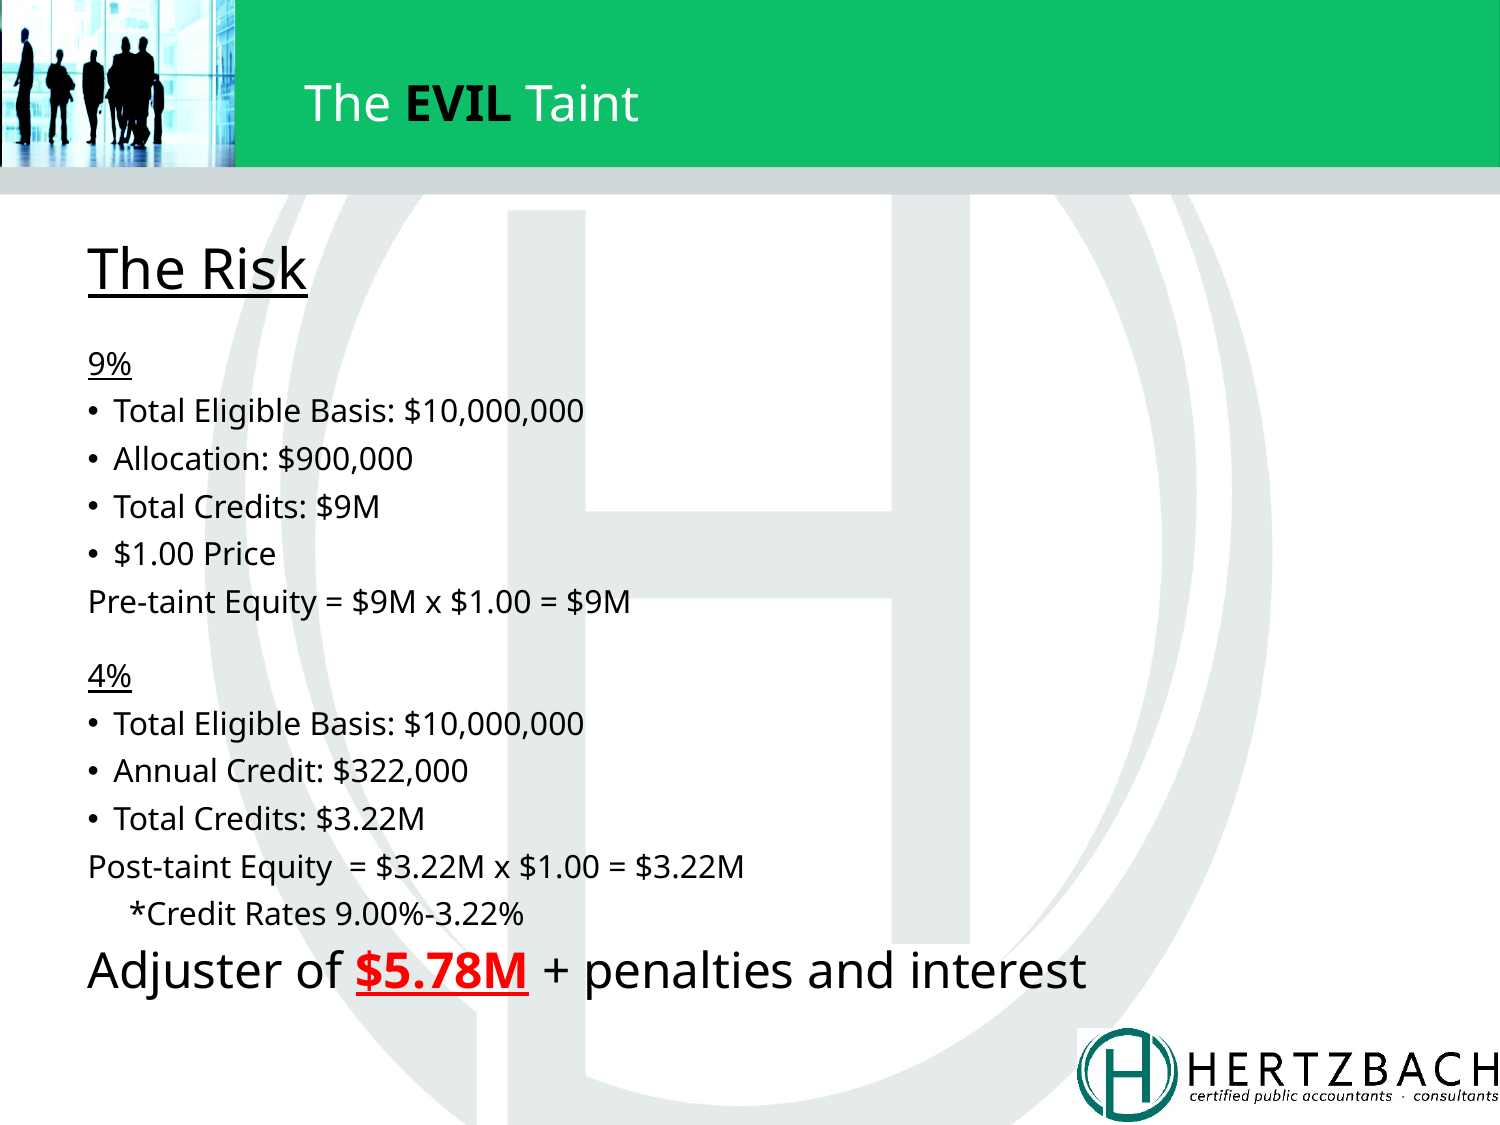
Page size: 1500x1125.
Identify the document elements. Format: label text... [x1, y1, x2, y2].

list The Risk 9% Total Eligible Basis: $10,000,000 Allocation: $900,000 Total Credits: $9M $1.00 Price Pre-taint Equity = $9M x $1.00 = $9M 4% Total Eligible Basis: $10,000,000 Annual Credit: $322,000 Total Credits: $3.22M Post-taint Equity = $3.22M x $1.00 = $3.22M *Credit Rates 9.00%-3.22% Adjuster of $5.78M + penalties and interest [72, 233, 1341, 1009]
title The EVIL Taint [289, 4, 1370, 207]
picture [0, 0, 1500, 1125]
